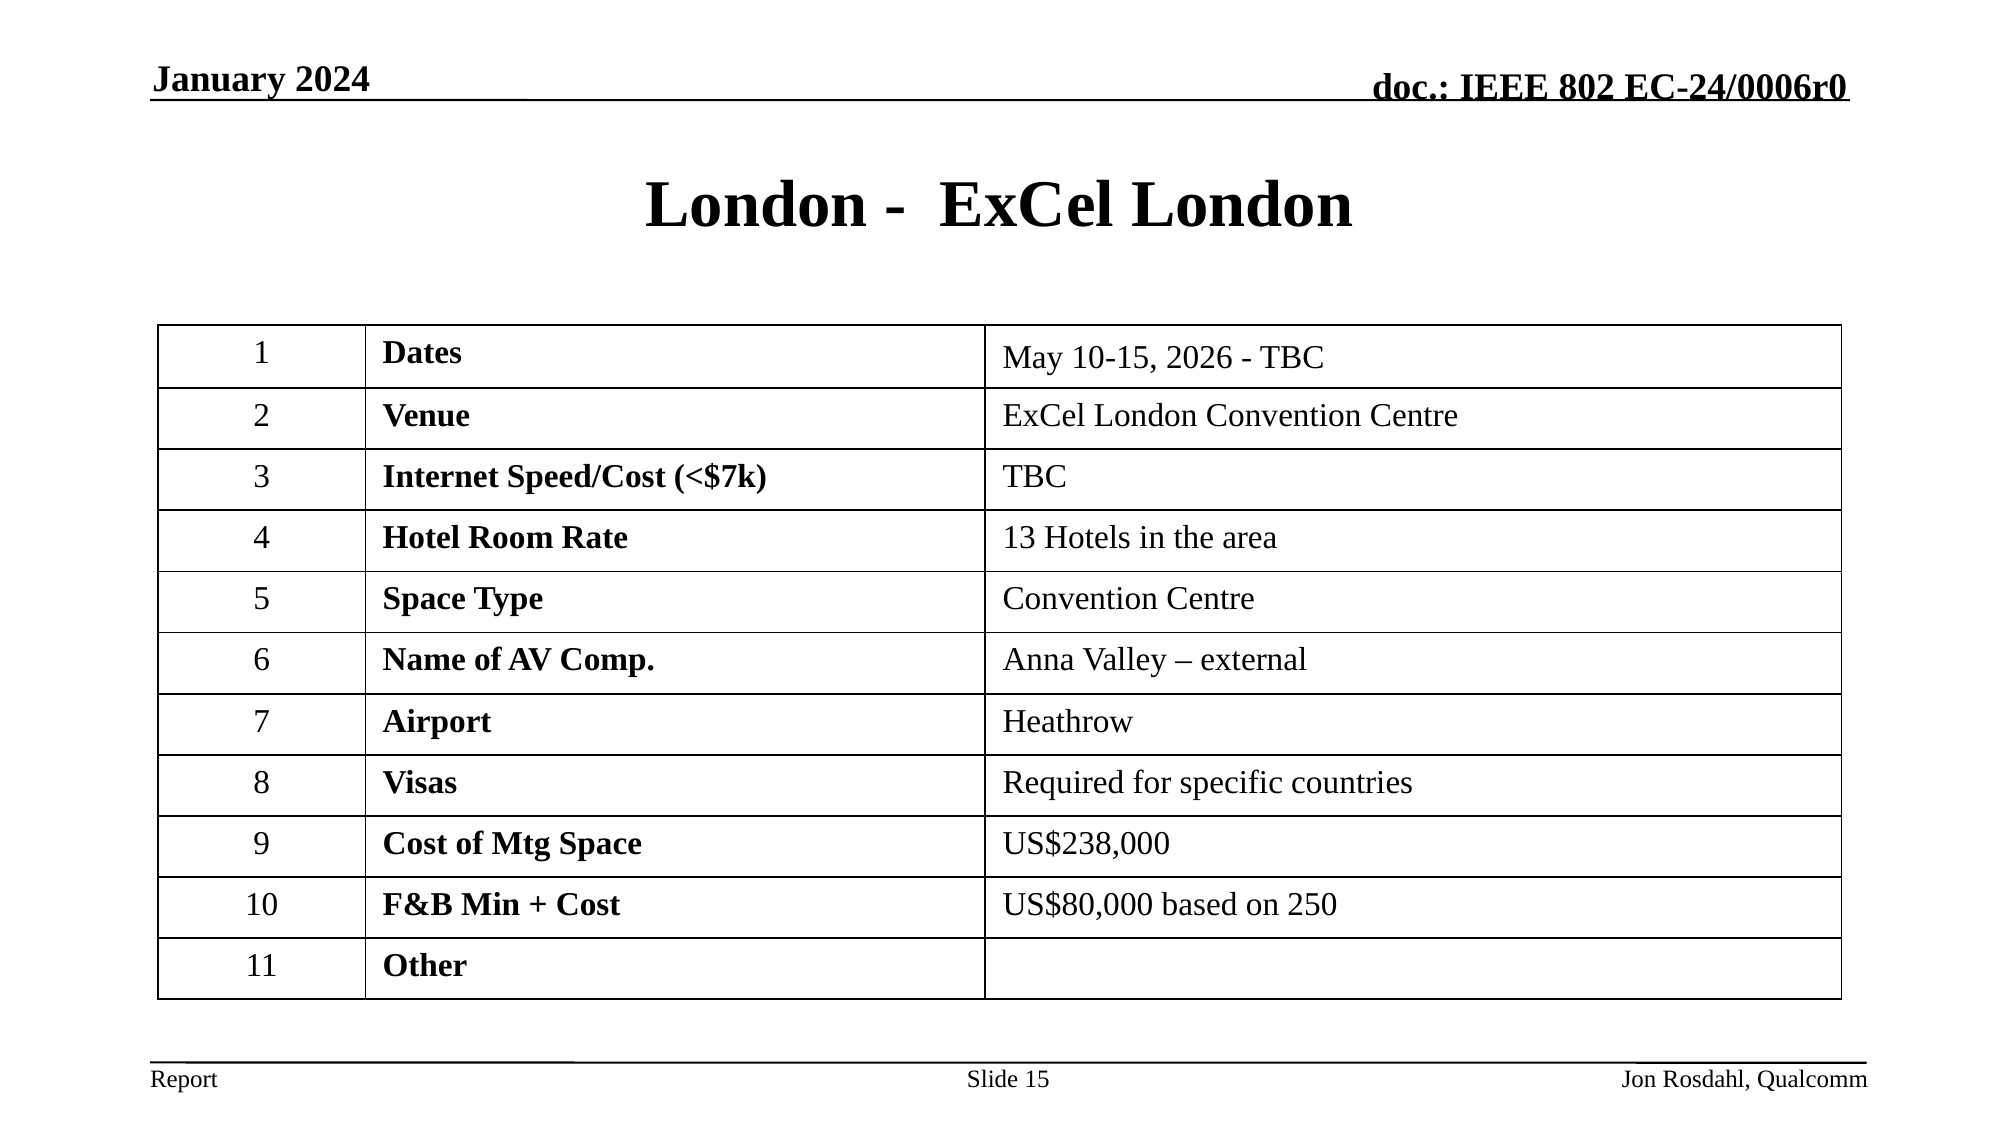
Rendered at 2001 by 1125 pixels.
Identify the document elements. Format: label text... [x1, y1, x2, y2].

table_cell Space Type [366, 572, 984, 632]
table_cell Convention Centre [986, 572, 1841, 632]
table_header Dates [366, 326, 984, 387]
table_cell 13 Hotels in the area [986, 511, 1841, 571]
table_cell Heathrow [986, 695, 1841, 754]
table_header May 10-15, 2026 - TBC [986, 326, 1841, 387]
table_cell [986, 939, 1841, 998]
table_cell Airport [366, 695, 984, 754]
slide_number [152, 54, 563, 100]
table_cell Other [366, 939, 984, 998]
table_cell 2 [159, 389, 365, 448]
table_cell 10 [159, 878, 365, 937]
table_cell 3 [159, 450, 365, 509]
table_cell ExCel London Convention Centre [986, 389, 1841, 448]
table_cell F&B Min + Cost [366, 878, 984, 937]
table_cell 11 [159, 939, 365, 998]
table_cell Name of AV Comp. [366, 633, 984, 693]
table_cell Required for specific countries [986, 756, 1841, 815]
slide_number Slide 15 [950, 1061, 1067, 1123]
text_box London - ExCel London [150, 112, 1850, 288]
table_cell 7 [159, 695, 365, 754]
table_cell Visas [366, 756, 984, 815]
table_cell Hotel Room Rate [366, 511, 984, 571]
footer Jon Rosdahl, Qualcomm [1171, 1061, 1869, 1093]
table_cell 9 [159, 817, 365, 876]
table_cell US$80,000 based on 250 [986, 878, 1841, 937]
table_cell Internet Speed/Cost (<$7k) [366, 450, 984, 509]
table_cell TBC [986, 450, 1841, 509]
table_cell 4 [159, 511, 365, 571]
table_cell 5 [159, 572, 365, 632]
table_cell 8 [159, 756, 365, 815]
table_cell Cost of Mtg Space [366, 817, 984, 876]
table_cell Anna Valley – external [986, 633, 1841, 693]
table_cell 6 [159, 633, 365, 693]
table_header 1 [159, 326, 365, 387]
table_cell Venue [366, 389, 984, 448]
table_cell US$238,000 [986, 817, 1841, 876]
